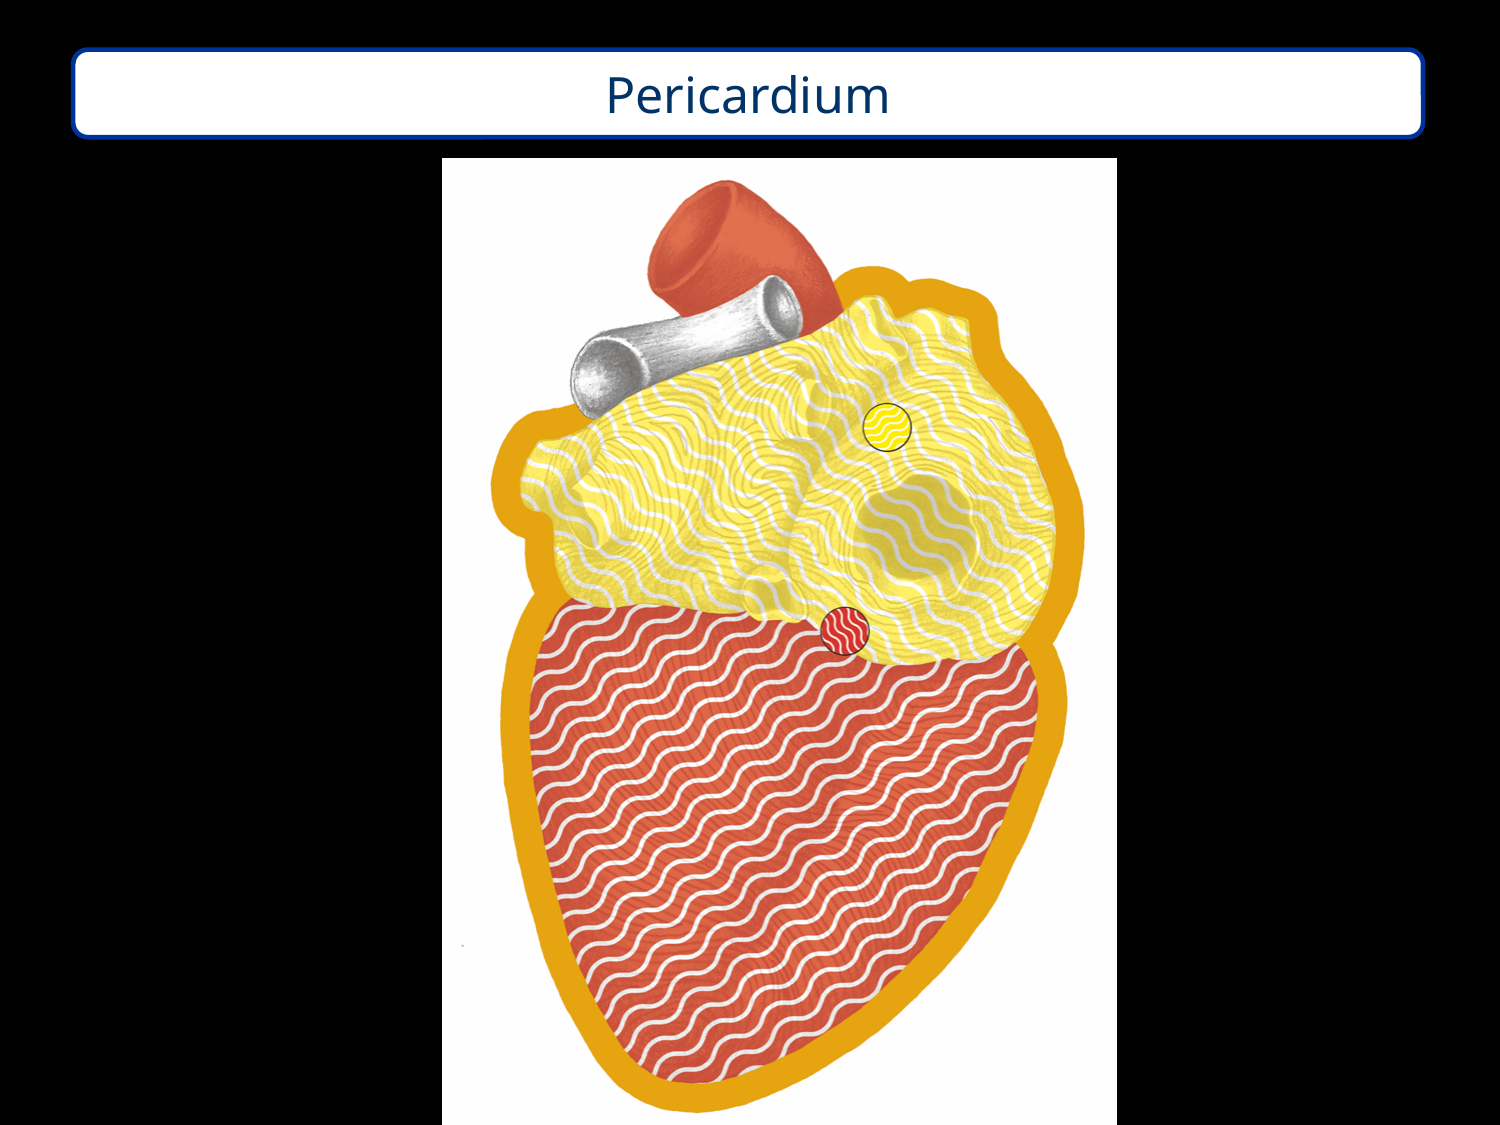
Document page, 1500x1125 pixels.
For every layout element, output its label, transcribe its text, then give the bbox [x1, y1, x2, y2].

text_box Pericardium [73, 49, 1424, 138]
picture [442, 158, 1117, 1125]
